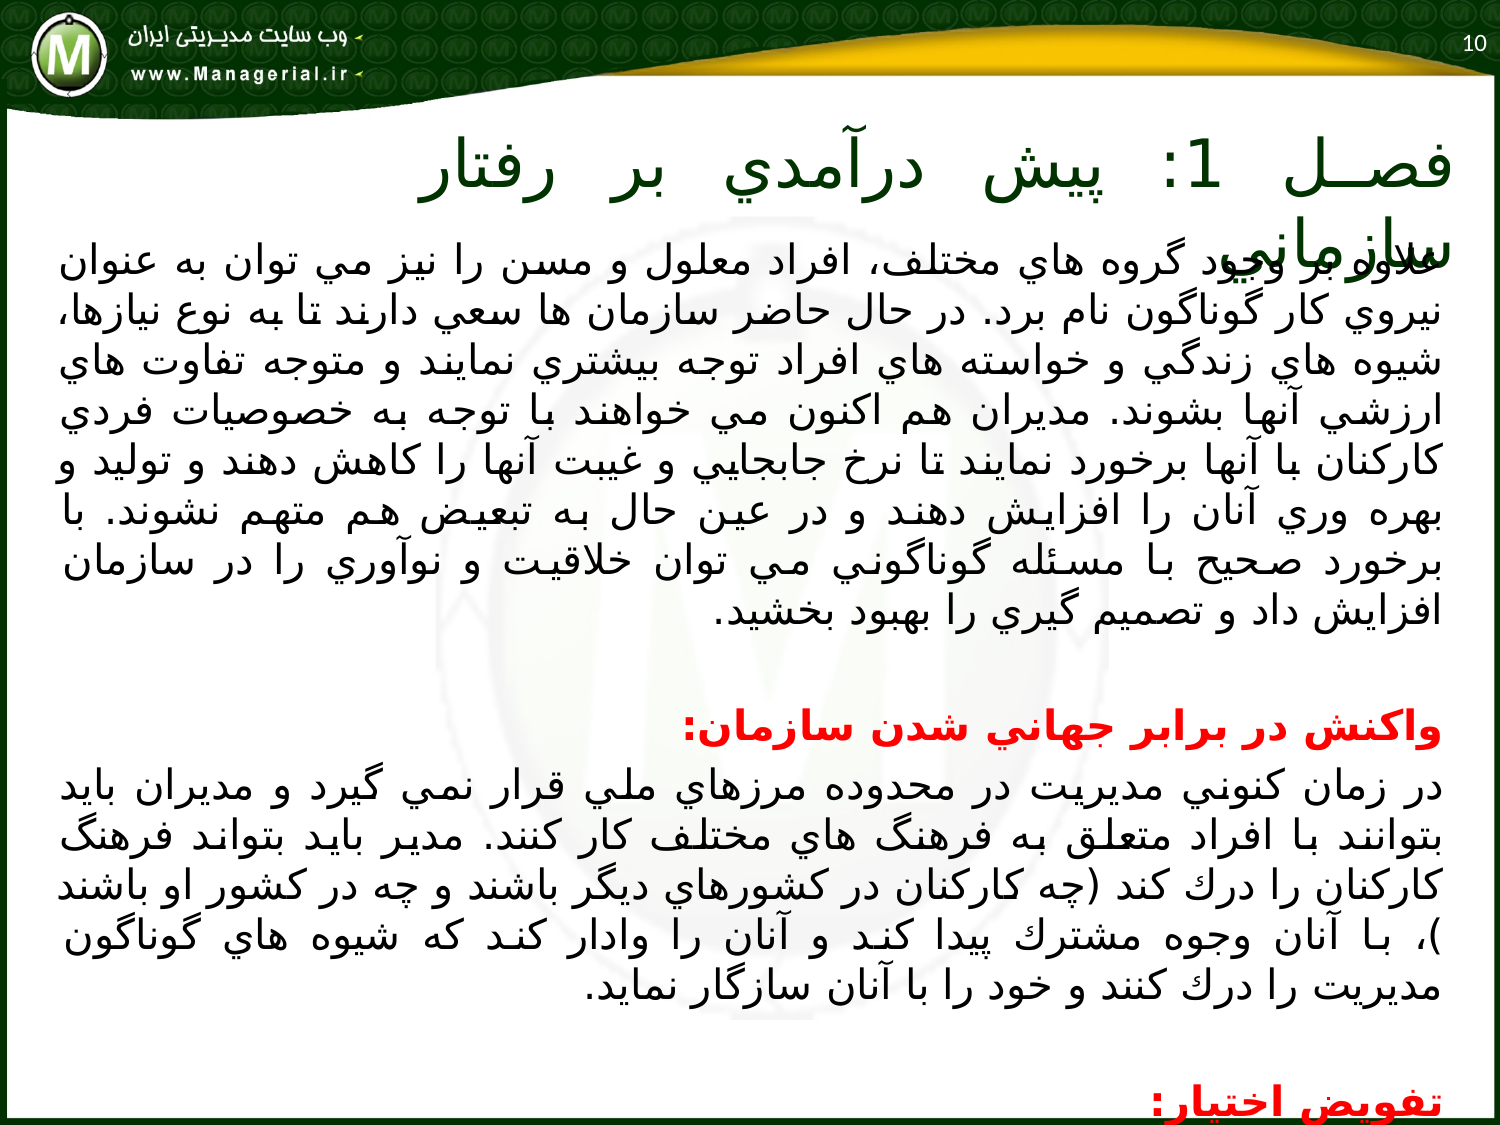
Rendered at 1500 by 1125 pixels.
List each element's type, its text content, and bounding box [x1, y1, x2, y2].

title فصل 1: پيش درآمدي بر رفتار سازماني [371, 113, 1471, 197]
picture [0, 0, 1500, 1125]
slide_number 10 [1446, 19, 1500, 86]
list علاوه بر وجود گروه هاي مختلف، افراد معلول و مسن را نيز مي توان به عنوان نيروي كار گوناگون نام برد. در حال حاضر سازمان ها سعي دارند تا به نوع نيازها، شيوه هاي زندگي و خواسته هاي افراد توجه بيشتري نمايند و متوجه تفاوت هاي ارزشي آنها بشوند. مديران هم اكنون مي خواهند با توجه به خصوصيات فردي كاركنان با آنها برخورد نمايند تا نرخ جابجايي و غيبت آنها را كاهش دهند و توليد و بهره وري آنان را افزايش دهند و در عين حال به تبعيض هم متهم نشوند. با برخورد صحيح با مسئله گوناگوني مي توان خلاقيت و نوآوري را در سازمان افزايش داد و تصميم گيري را بهبود بخشيد. واكنش در برابر جهاني شدن سازمان: در زمان كنوني مديريت در محدوده مرزهاي ملي قرار نمي گيرد و مديران بايد بتوانند با افراد متعلق به فرهنگ هاي مختلف كار كنند. مدير بايد بتواند فرهنگ كاركنان را درك كند (چه كاركنان در كشورهاي ديگر باشند و چه در كشور او باشند )، با آنان وجوه مشترك پيدا كند و آنان را وادار كند كه شيوه هاي گوناگون مديريت را درك كنند و خود را با آنان سازگار نمايد. تفويض اختيار: هم اكنون مديران را با عنوان هاي مختلف مانند مشاور، سرپرست و ناظر معرفي مي كند. [41, 224, 1459, 1075]
